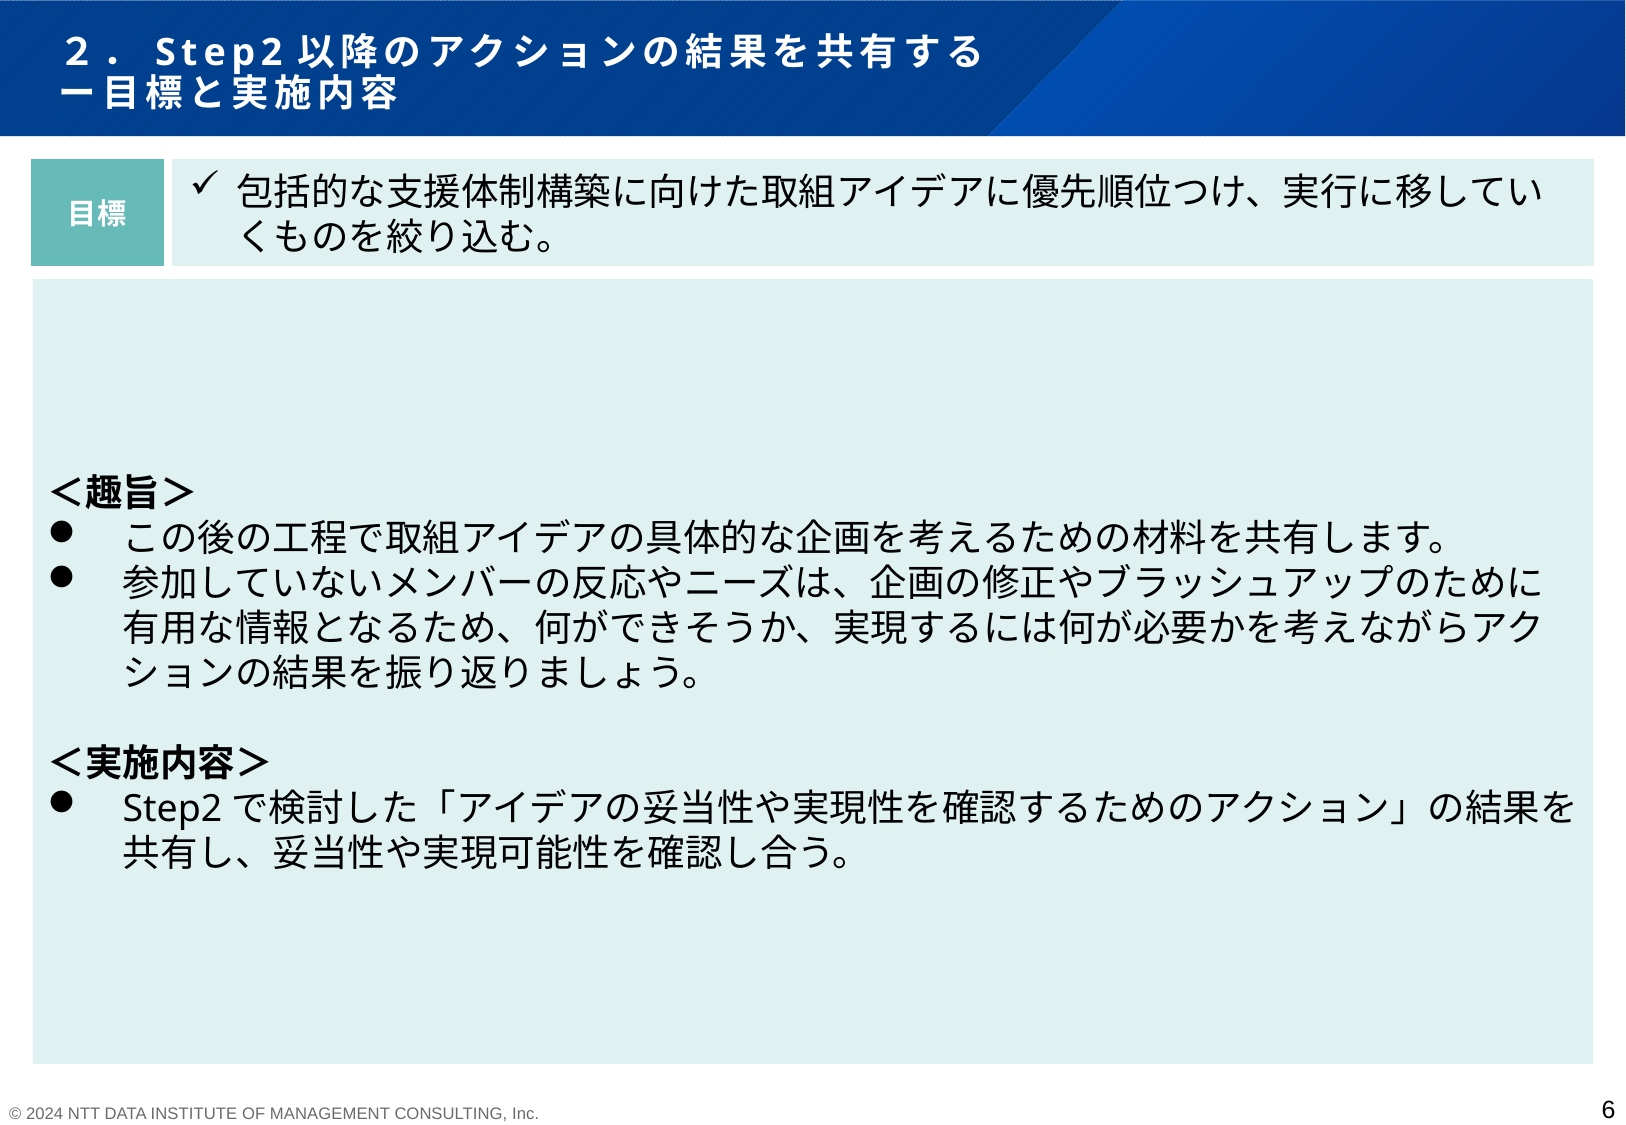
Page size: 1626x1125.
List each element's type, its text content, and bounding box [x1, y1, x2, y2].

text_box ＜趣旨＞ この後の工程で取組アイデアの具体的な企画を考えるための材料を共有します。 参加していないメンバーの反応やニーズは、企画の修正やブラッシュアップのために有用な情報となるため、何ができそうか、実現するには何が必要かを考えながらアクションの結果を振り返りましょう。 ＜実施内容＞ Step2で検討した「アイデアの妥当性や実現性を確認するためのアクション」の結果を共有し、妥当性や実現可能性を確認し合う。 [32, 279, 1592, 1063]
title ２．Step2以降のアクションの結果を共有する ー目標と実施内容 [0, 0, 1625, 136]
slide_number 6 [1512, 1094, 1616, 1118]
text_box 目標 [32, 161, 162, 265]
text_box 包括的な支援体制構築に向けた取組アイデアに優先順位つけ、実行に移していくものを絞り込む。 [174, 161, 1592, 265]
